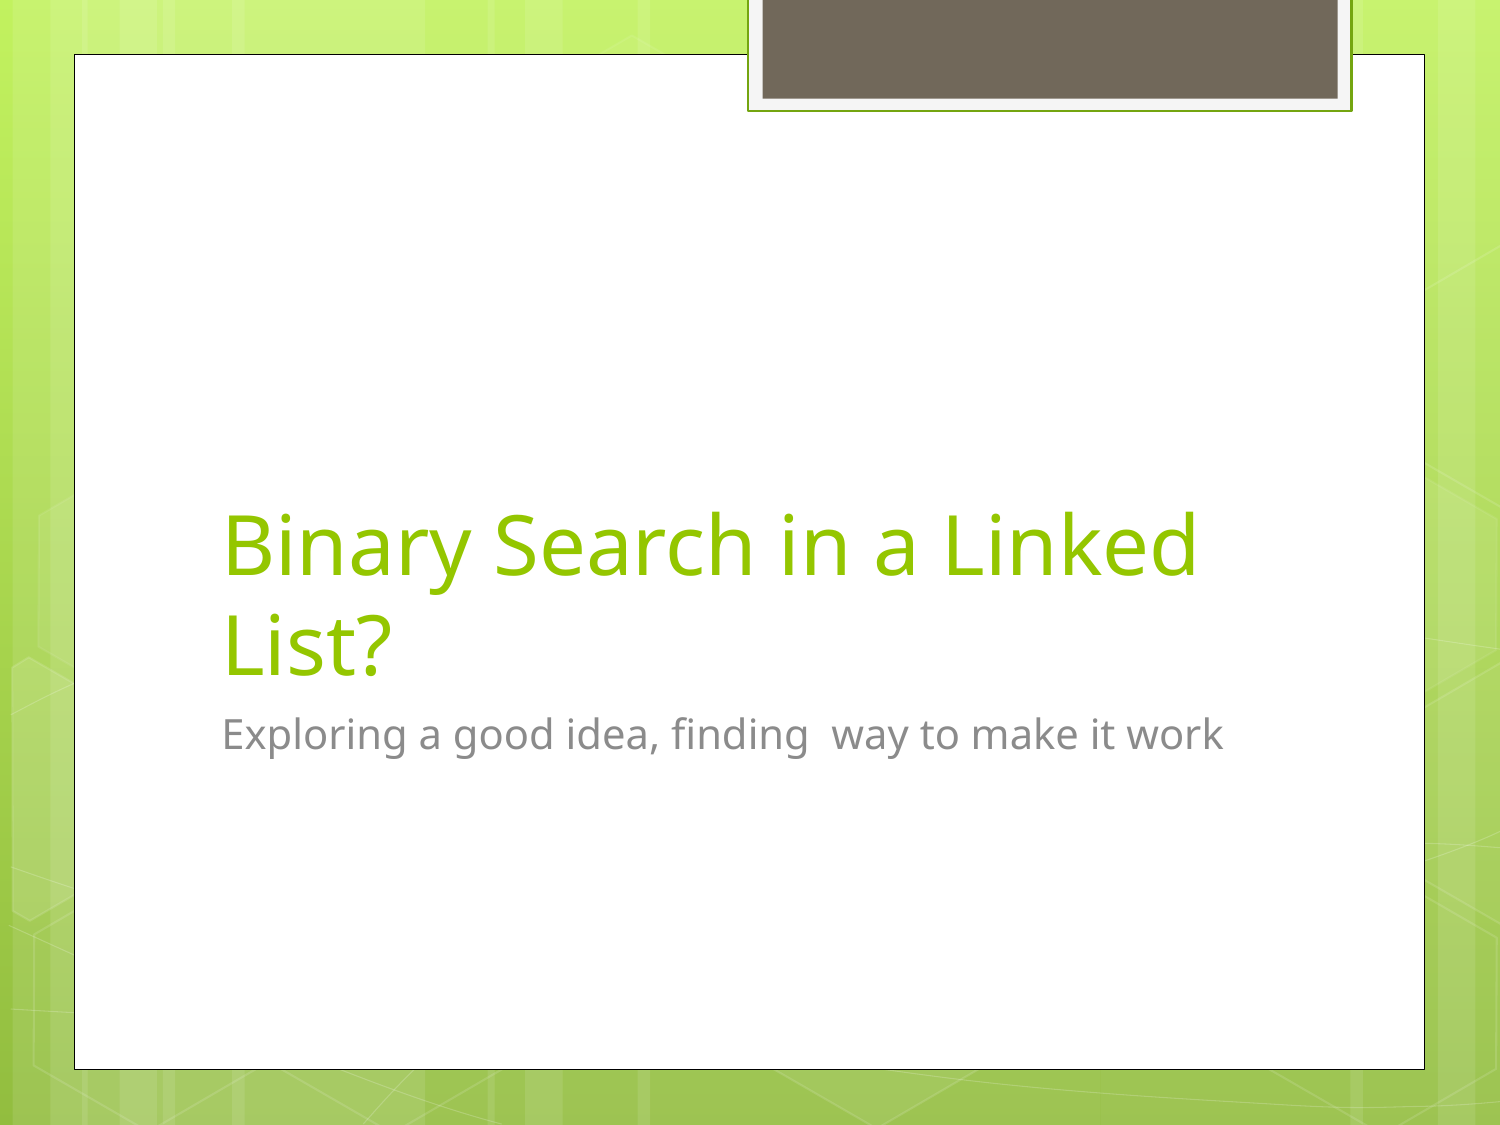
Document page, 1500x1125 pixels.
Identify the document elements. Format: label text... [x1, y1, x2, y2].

list Exploring a good idea, finding way to make it work [206, 699, 1296, 950]
title Binary Search in a Linked List? [206, 475, 1296, 699]
text_box [730, 532, 770, 592]
